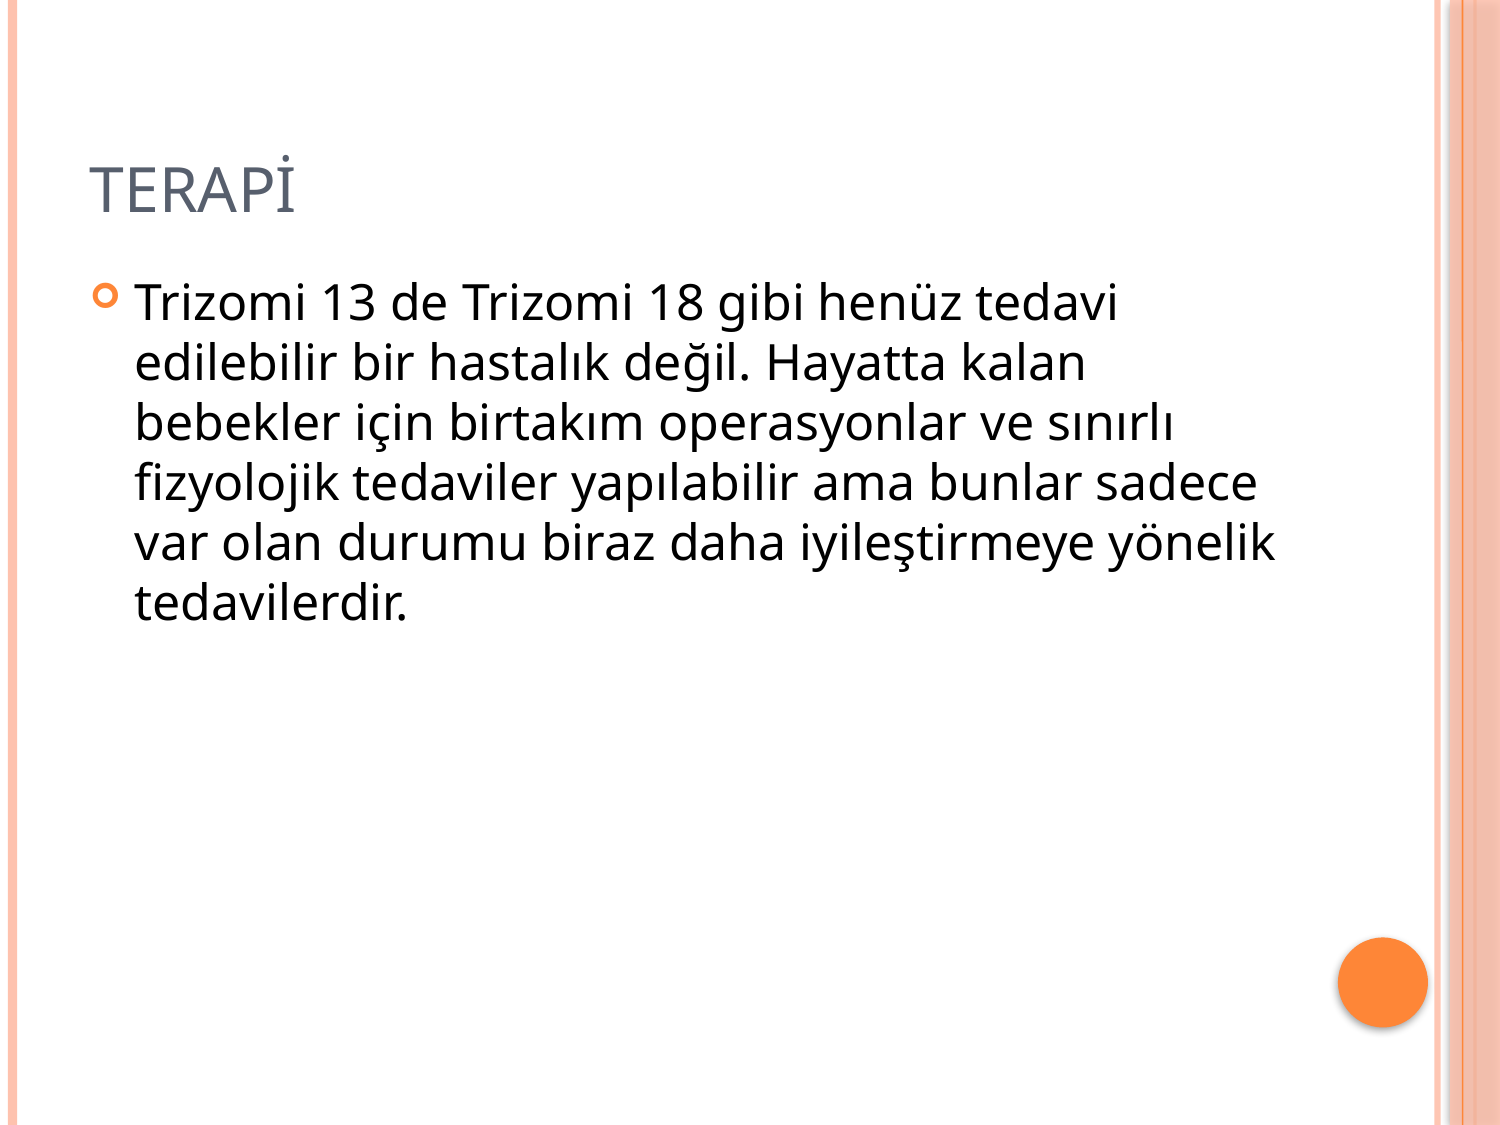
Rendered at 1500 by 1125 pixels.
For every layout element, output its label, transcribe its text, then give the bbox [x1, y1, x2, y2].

list Trizomi 13 de Trizomi 18 gibi henüz tedavi edilebilir bir hastalık değil. Hayatta kalan bebekler için birtakım operasyonlar ve sınırlı fizyolojik tedaviler yapılabilir ama bunlar sadece var olan durumu biraz daha iyileştirmeye yönelik tedavilerdir. [75, 262, 1300, 1062]
title terapi [75, 45, 1300, 233]
